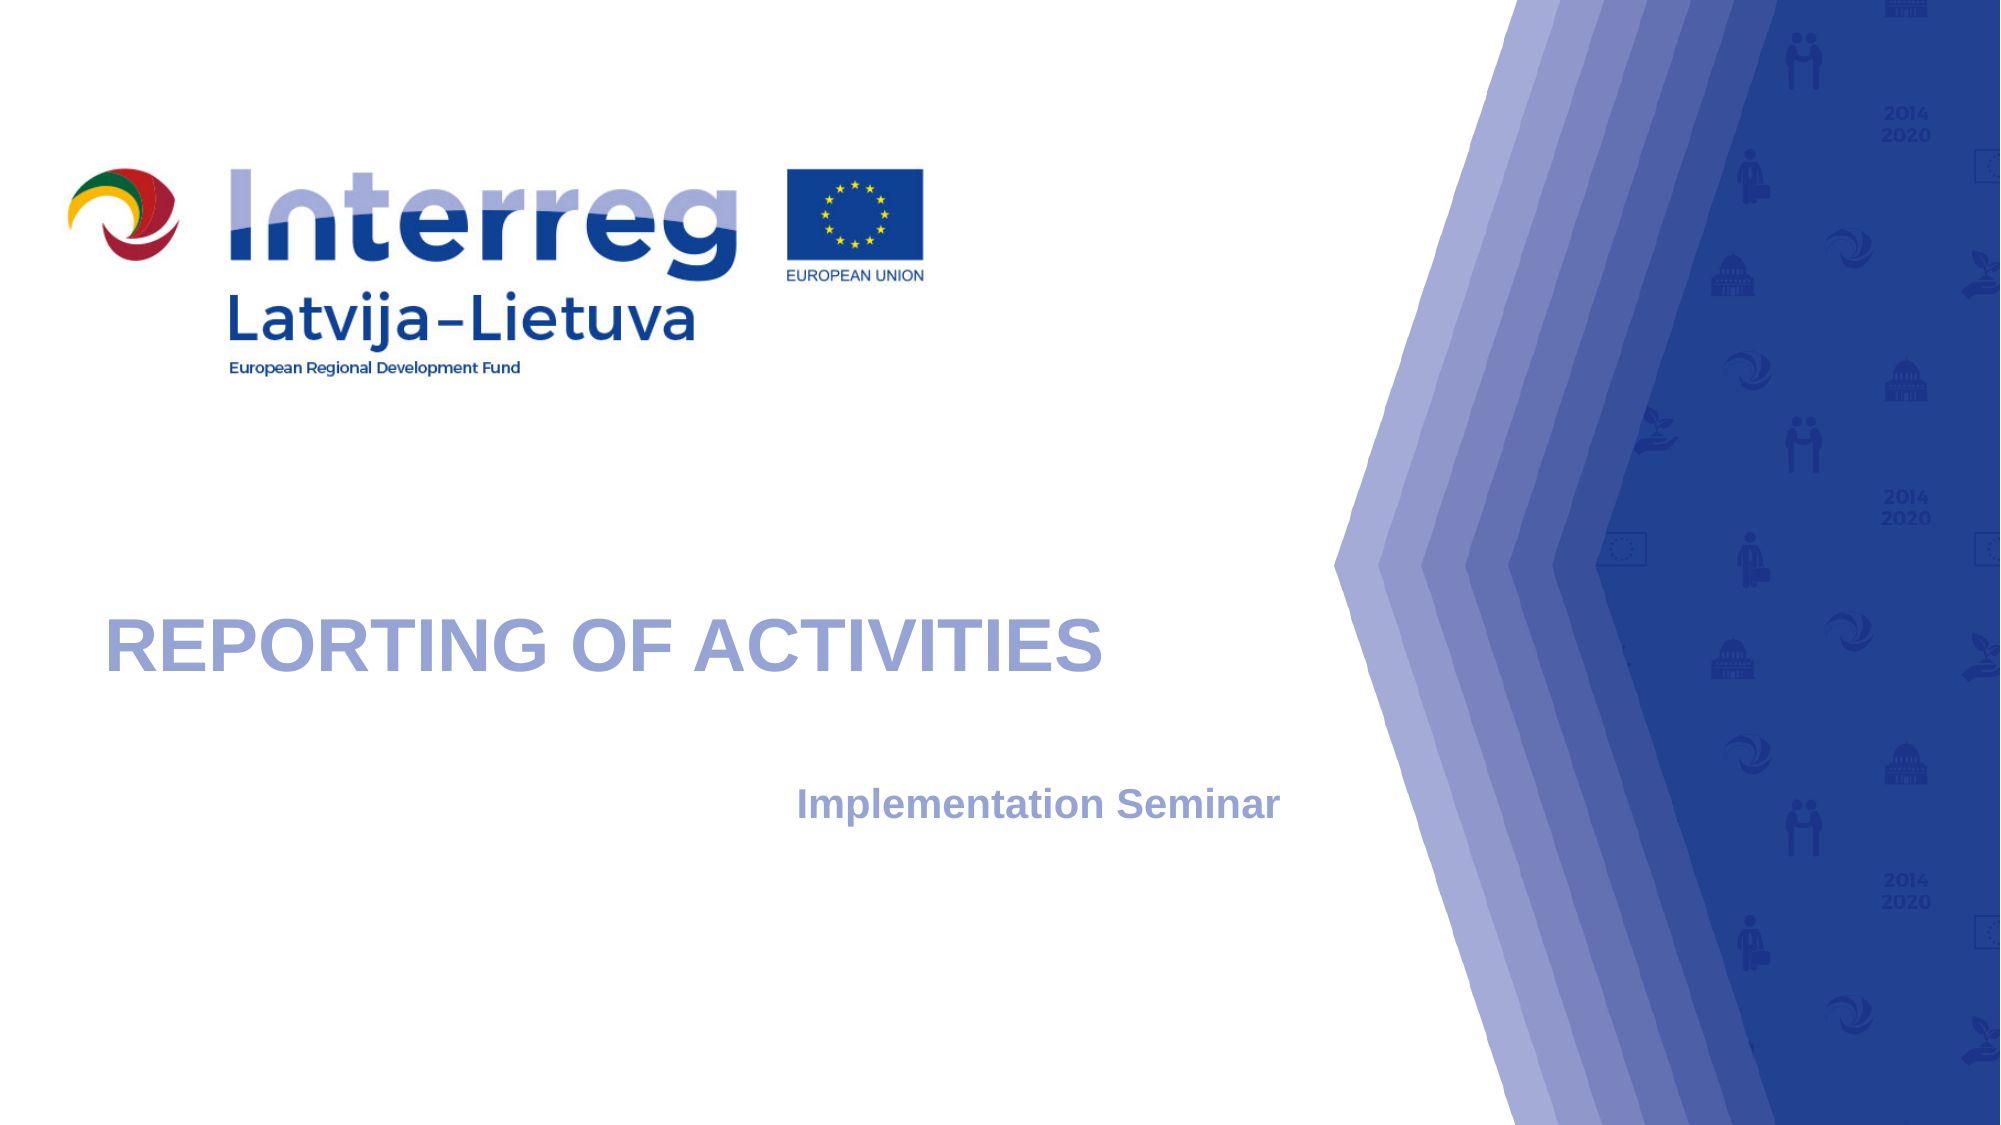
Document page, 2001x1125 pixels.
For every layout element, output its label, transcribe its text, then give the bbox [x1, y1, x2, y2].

picture [1334, 0, 2000, 1125]
picture [0, 101, 991, 424]
text_box REPORTING OF ACTIVITIES Implementation Seminar [89, 588, 1296, 834]
